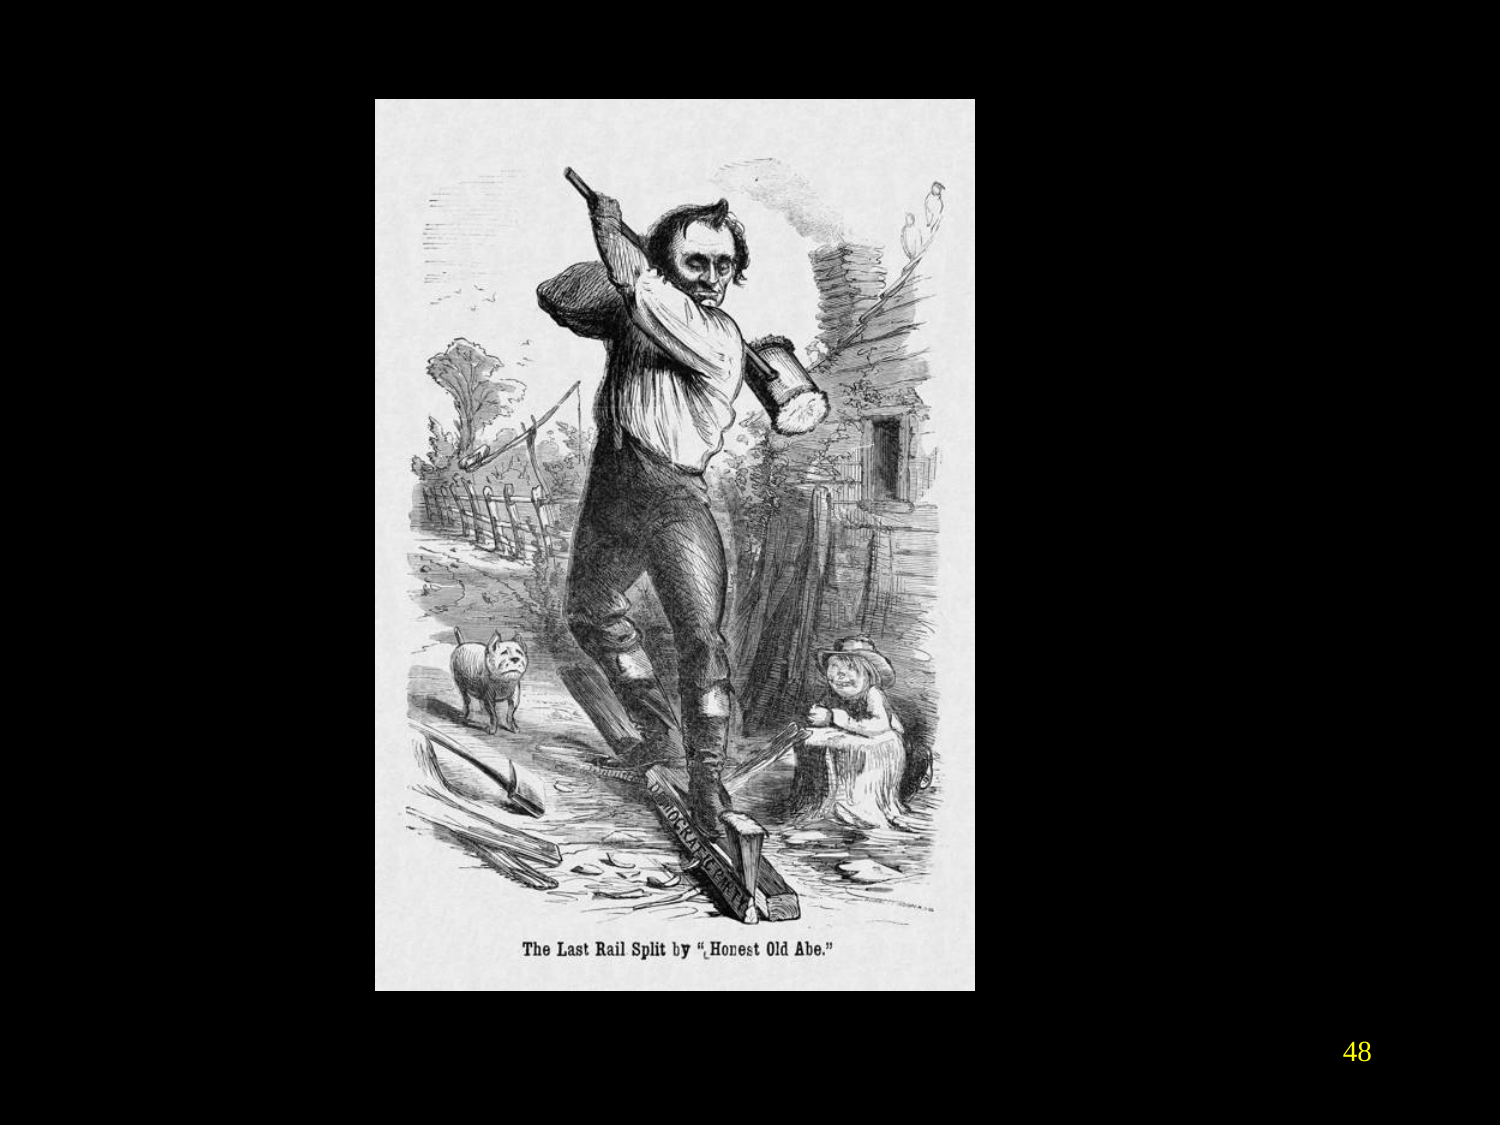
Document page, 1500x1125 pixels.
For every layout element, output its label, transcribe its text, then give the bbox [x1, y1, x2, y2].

slide_number 48 [1074, 1024, 1388, 1101]
picture [374, 99, 976, 991]
